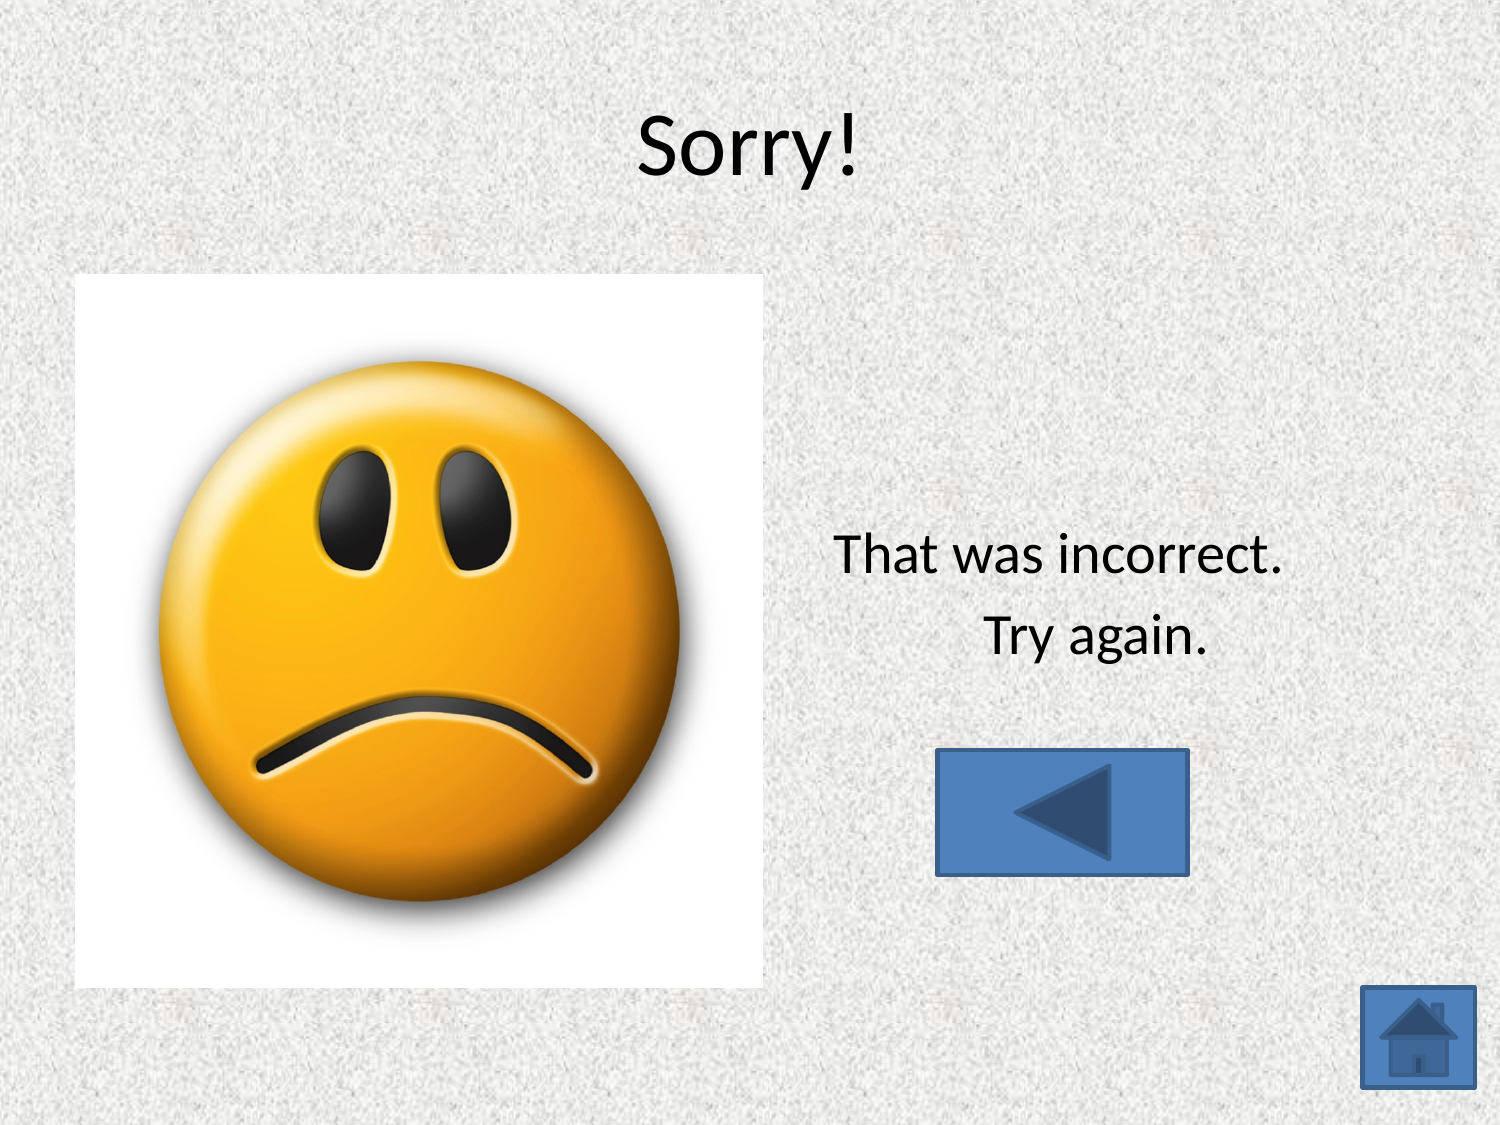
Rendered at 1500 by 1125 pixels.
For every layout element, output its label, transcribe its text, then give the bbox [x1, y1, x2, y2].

title Sorry! [75, 45, 1425, 233]
text_box [935, 748, 1190, 877]
text_box [1360, 985, 1477, 1090]
picture [0, 0, 1500, 1125]
list That was incorrect. Try again. [762, 262, 1425, 1005]
